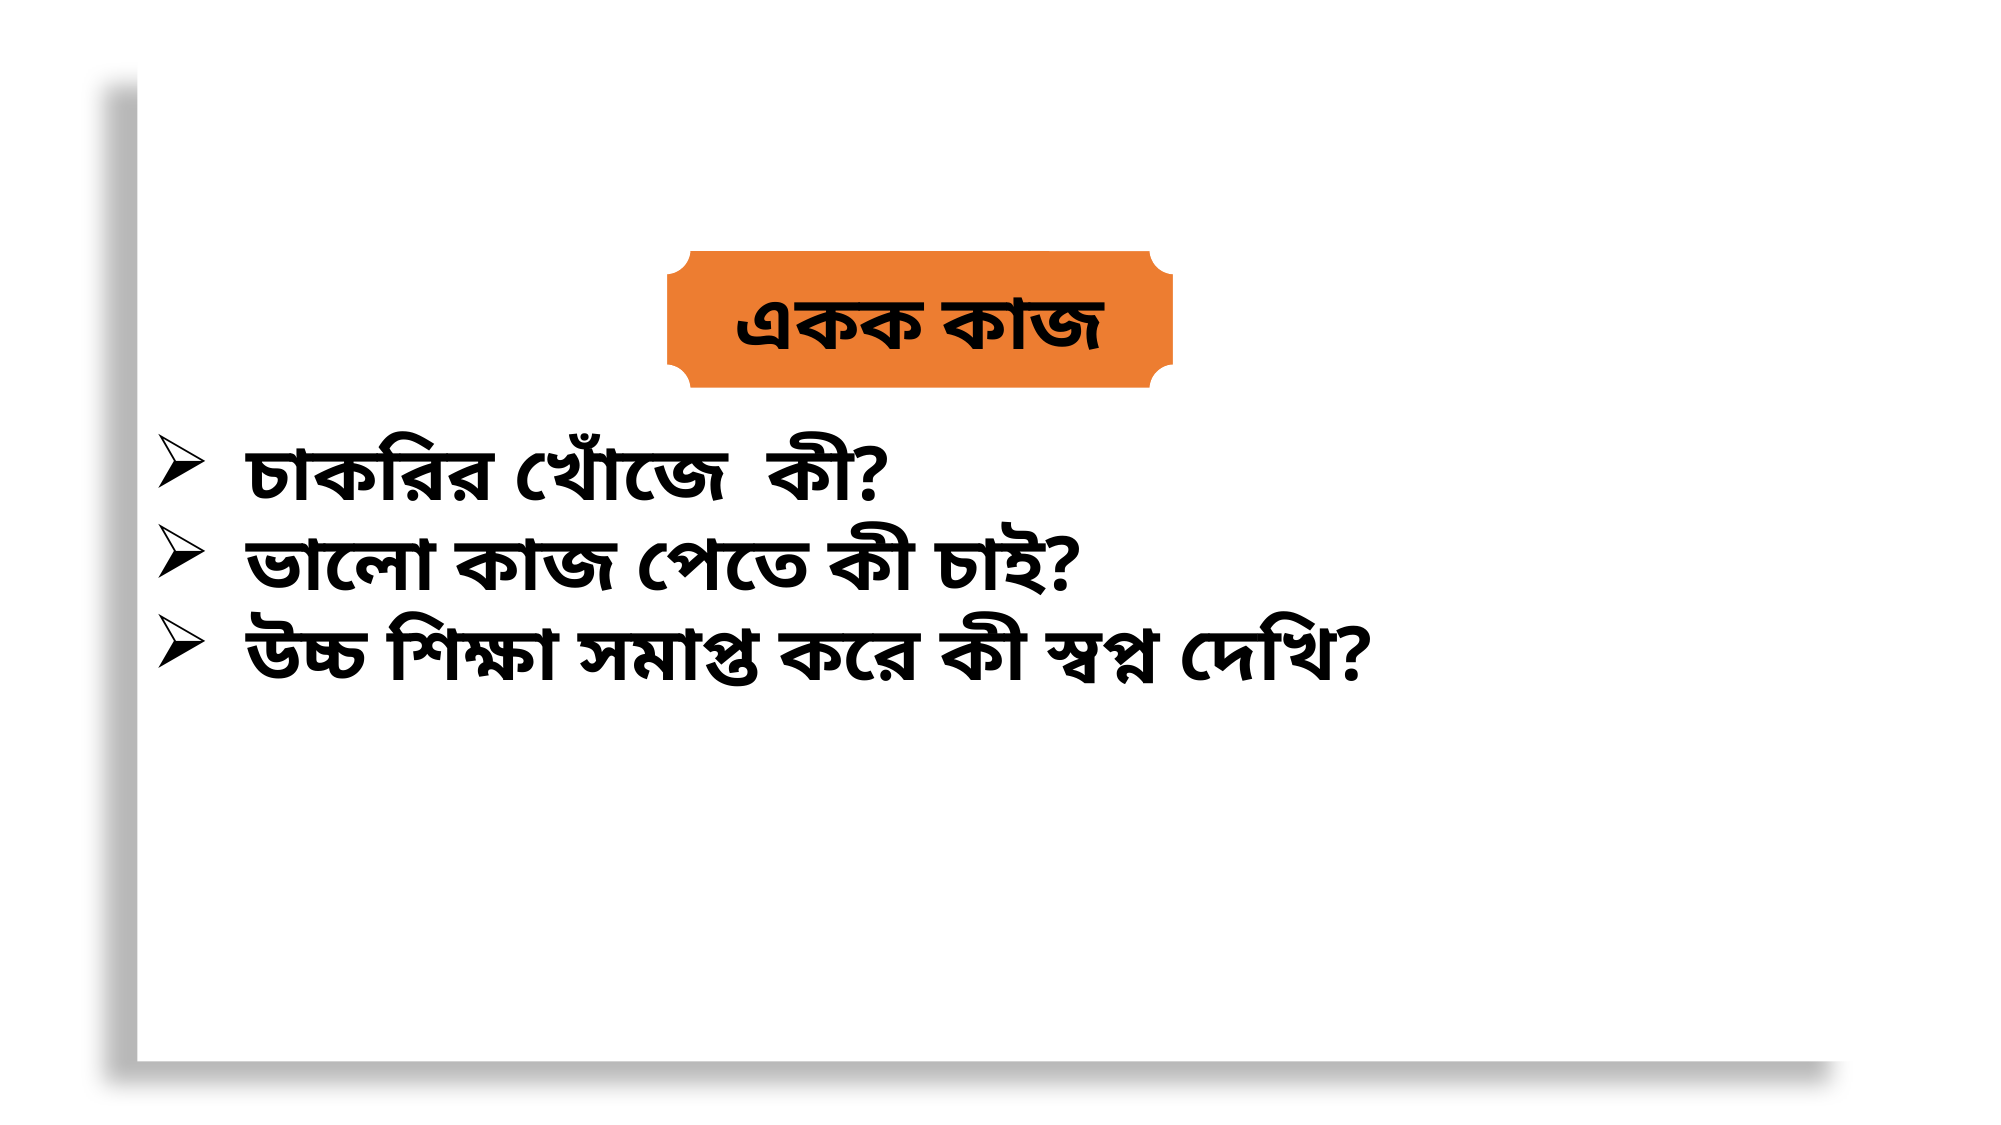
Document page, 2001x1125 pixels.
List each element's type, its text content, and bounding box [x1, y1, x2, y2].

text_box চাকরির খোঁজে কী? ভালো কাজ পেতে কী চাই? উচ্চ শিক্ষা সমাপ্ত করে কী স্বপ্ন দেখি? [136, 59, 1863, 1062]
text_box একক কাজ [663, 247, 1176, 391]
